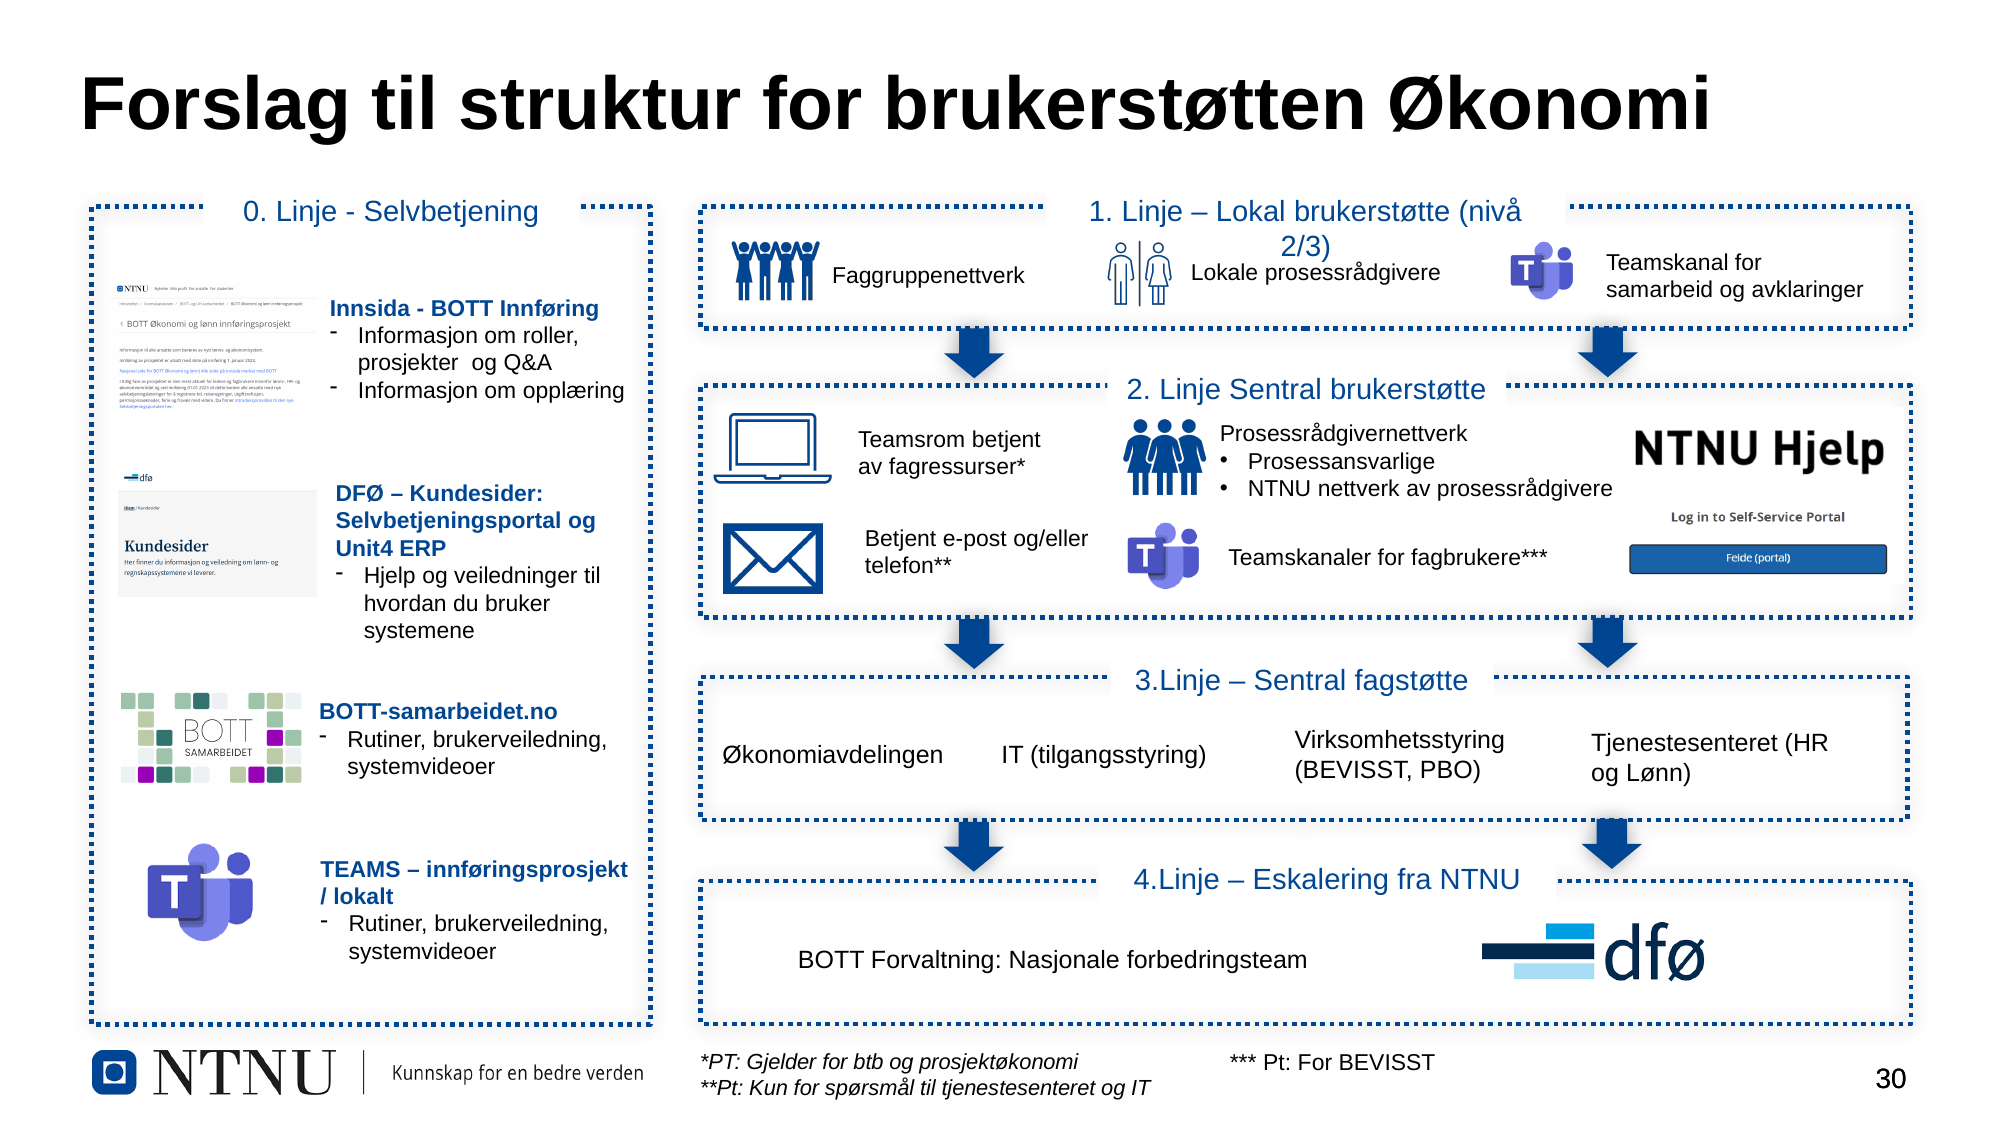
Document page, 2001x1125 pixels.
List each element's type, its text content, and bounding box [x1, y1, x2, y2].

text_box 1. Linje – Lokal brukerstøtte (nivå 2/3) [1046, 185, 1566, 270]
text_box 0. Linje - Selvbetjening [203, 184, 580, 235]
picture [711, 385, 835, 619]
text_box [943, 327, 1006, 379]
picture [1117, 410, 1212, 504]
text_box Teamskanaler for fagbrukere*** [1220, 535, 1582, 578]
picture [1102, 236, 1177, 311]
picture [1118, 511, 1216, 601]
text_box *** Pt: For BEVISST [1215, 1040, 1508, 1083]
text_box Virksomhetsstyring (BEVISST, PBO) [1279, 716, 1544, 792]
text_box *PT: Gjelder for btb og prosjektøkonomi **Pt: Kun for spørsmål til tjenestesenteret og IT [685, 1040, 1214, 1108]
text_box Tjenestesenteret (HR og Lønn) [1576, 719, 1876, 795]
picture [725, 220, 826, 322]
text_box Økonomiavdelingen [707, 731, 986, 777]
text_box [943, 632, 1006, 670]
text_box TEAMS – innføringsprosjekt / lokalt Rutiner, brukerveiledning, systemvideoer [305, 846, 644, 999]
text_box [700, 676, 1908, 821]
picture [1502, 231, 1587, 310]
title Forslag til struktur for brukerstøtten Økonomi [65, 47, 1908, 154]
picture [1617, 407, 1905, 585]
text_box 4.Linje – Eskalering fra NTNU [1098, 853, 1556, 903]
text_box Teamskanal for samarbeid og avklaringer [1592, 240, 1884, 310]
text_box [700, 385, 710, 618]
text_box 2. Linje Sentral brukerstøtte [1107, 363, 1507, 414]
text_box BOTT Forvaltning: Nasjonale forbedringsteam [783, 936, 1339, 981]
picture [92, 1050, 644, 1095]
text_box [700, 206, 1046, 329]
picture [134, 826, 277, 959]
text_box [1576, 326, 1639, 378]
picture [1482, 921, 1714, 987]
text_box [836, 385, 1912, 618]
text_box [1580, 818, 1643, 870]
picture [108, 282, 317, 409]
text_box Betjent e-post og/eller telefon** [850, 515, 1113, 586]
text_box [91, 206, 651, 1025]
picture [118, 470, 317, 598]
text_box IT (tilgangsstyring) [986, 731, 1250, 777]
text_box [942, 820, 1005, 873]
text_box [825, 206, 1912, 329]
text_box 3.Linje – Sentral fagstøtte [1110, 654, 1494, 704]
picture [120, 690, 302, 785]
text_box [1576, 632, 1639, 669]
text_box [700, 880, 1912, 1025]
text_box Faggruppenettverk [830, 253, 1060, 296]
text_box Lokale prosessrådgivere [1182, 249, 1483, 293]
text_box DFØ – Kundesider: Selvbetjeningsportal og Unit4 ERP Hjelp og veiledninger til hvordan du bruker systemene [320, 471, 650, 651]
